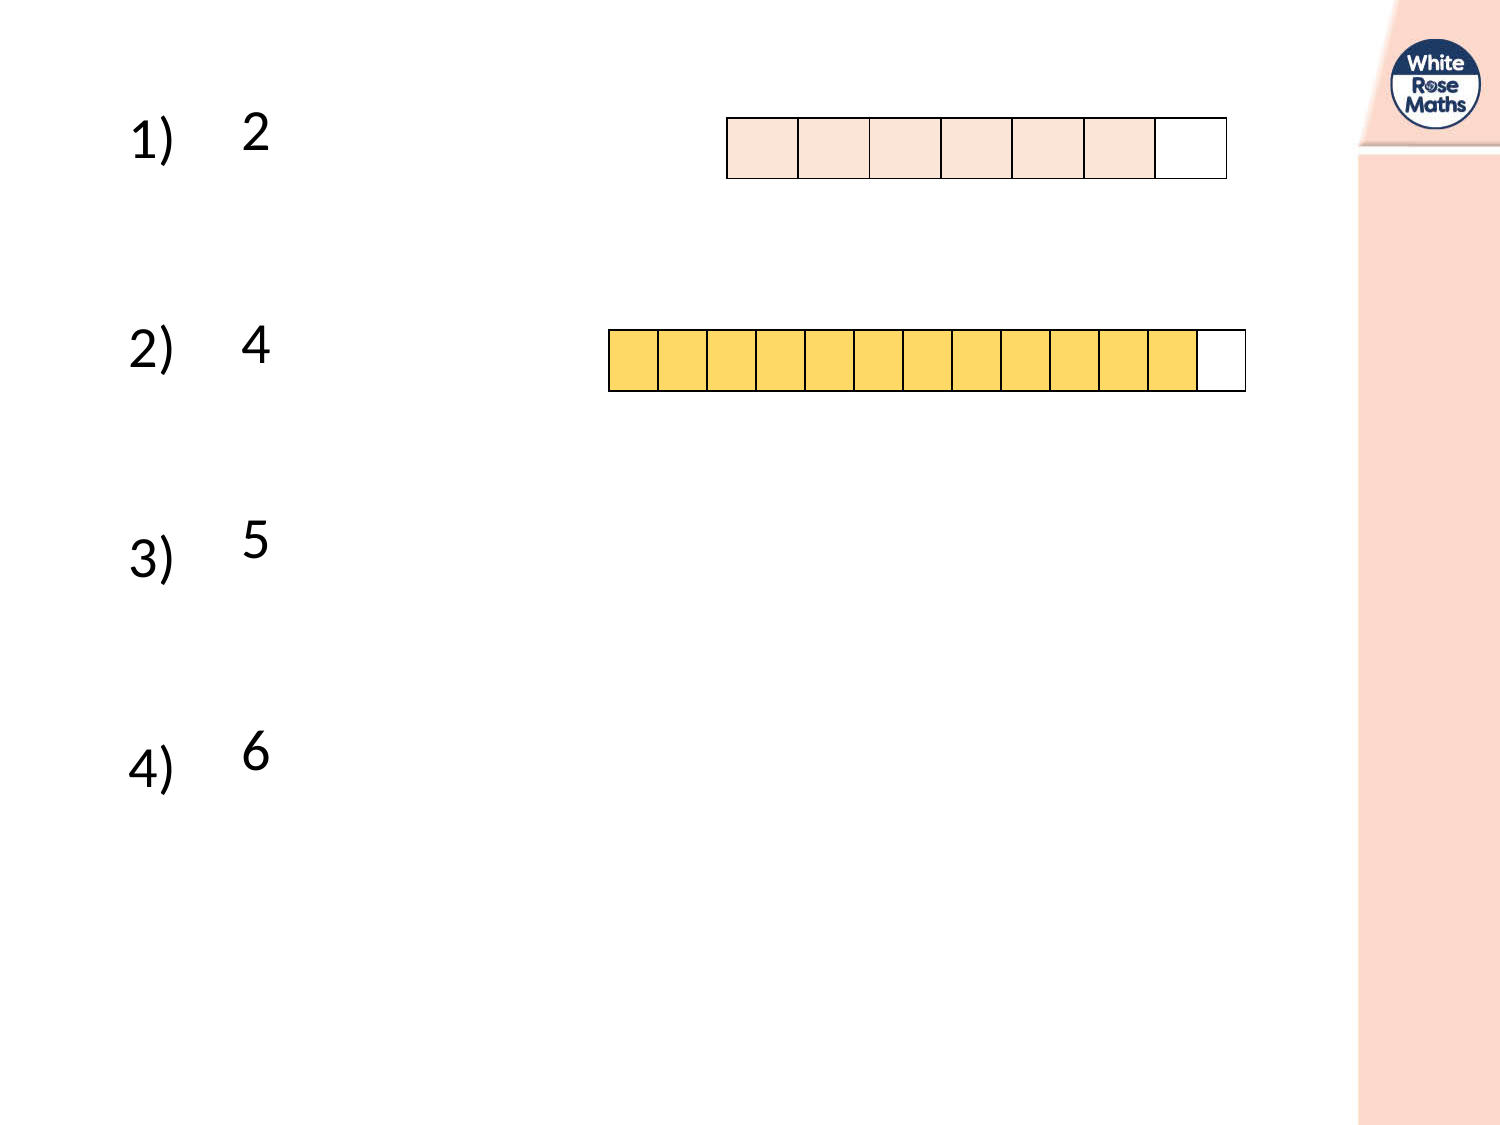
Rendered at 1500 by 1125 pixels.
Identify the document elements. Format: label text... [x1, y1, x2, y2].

table_header [728, 119, 797, 178]
table_header [757, 331, 804, 390]
table_header [1198, 331, 1245, 390]
table_header [708, 331, 755, 390]
table_header [806, 331, 853, 390]
table_header [1156, 119, 1226, 178]
table_header [610, 331, 657, 390]
table_header [1013, 119, 1083, 178]
table_header [1100, 331, 1147, 390]
table_header [1149, 331, 1196, 390]
table_header [904, 331, 951, 390]
table_header [942, 119, 1011, 178]
table_header [1002, 331, 1049, 390]
text_box 1) 2) 3) 4) [114, 92, 1344, 877]
table_header [799, 119, 869, 178]
table_header [953, 331, 1000, 390]
table_header [1051, 331, 1098, 390]
table_header [870, 119, 940, 178]
table_header [659, 331, 706, 390]
table_header [1085, 119, 1154, 178]
picture [0, 0, 1500, 1125]
table_header [855, 331, 902, 390]
